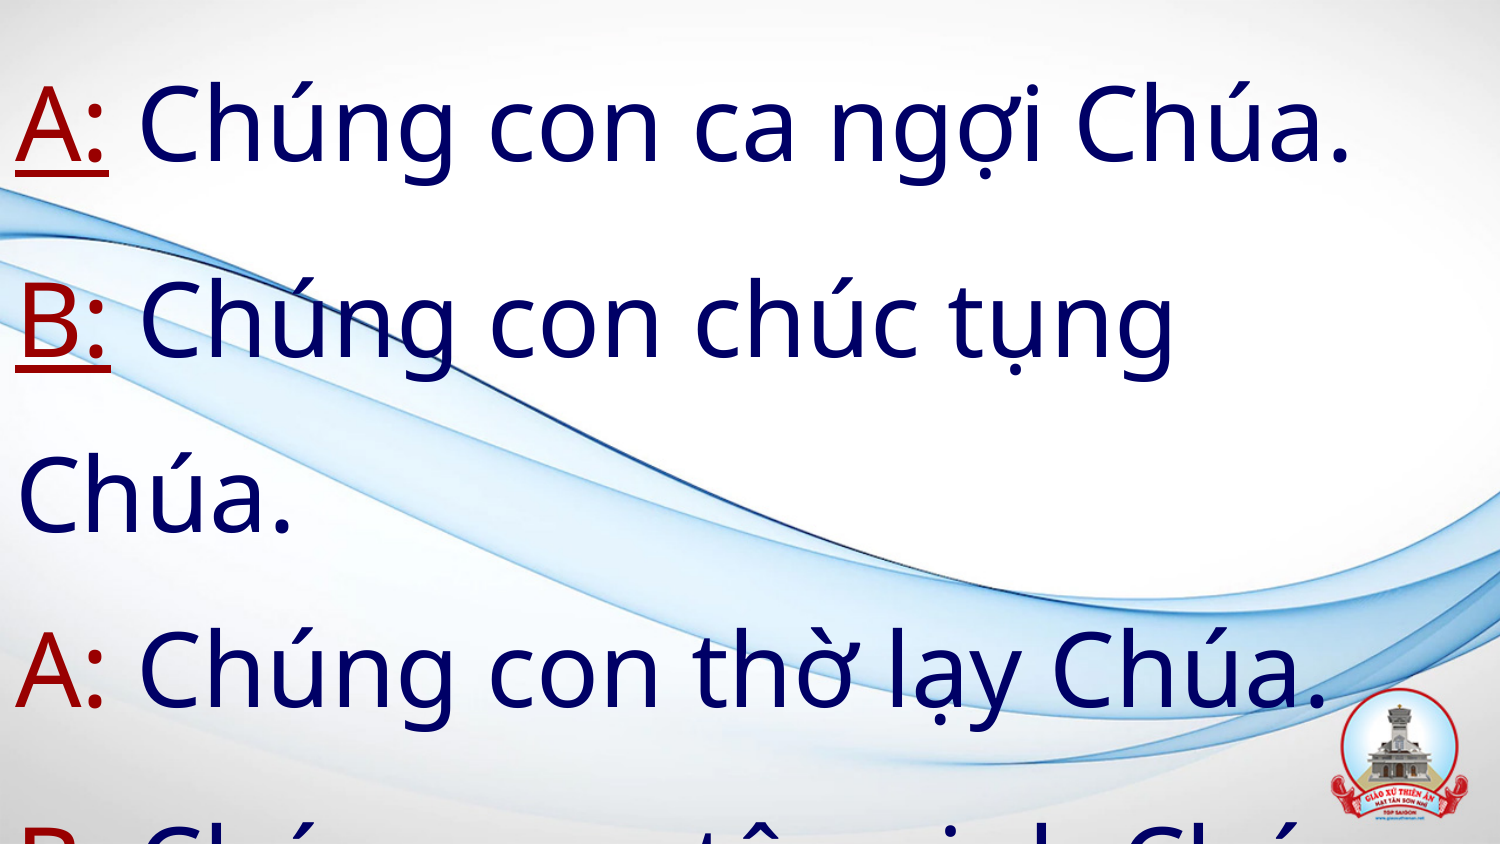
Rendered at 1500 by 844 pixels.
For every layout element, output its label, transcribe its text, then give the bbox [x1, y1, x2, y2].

subtitle A: Chúng con ca ngợi Chúa. B: Chúng con chúc tụng Chúa. A: Chúng con thờ lạy Chúa. B: Chúng con tôn vinh Chúa. [0, 0, 1500, 844]
